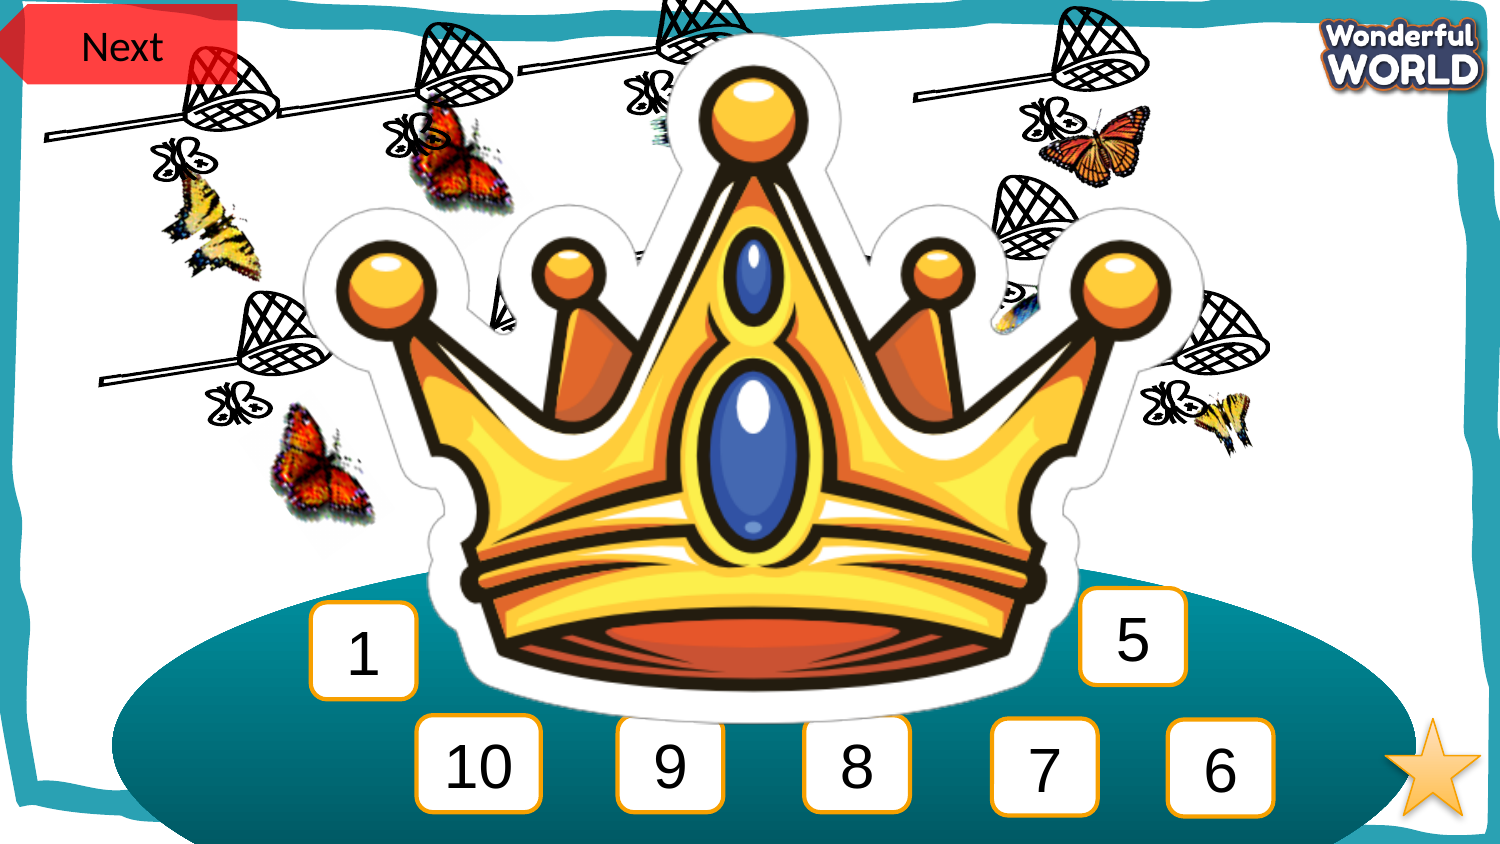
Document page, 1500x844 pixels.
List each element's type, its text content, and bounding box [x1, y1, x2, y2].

text_box 6 [1218, 717, 1276, 819]
text_box Next [0, 1, 240, 87]
text_box [1217, 600, 1416, 844]
picture [42, 0, 1273, 840]
text_box [112, 607, 290, 844]
picture [1315, 14, 1492, 100]
text_box [1384, 717, 1482, 817]
